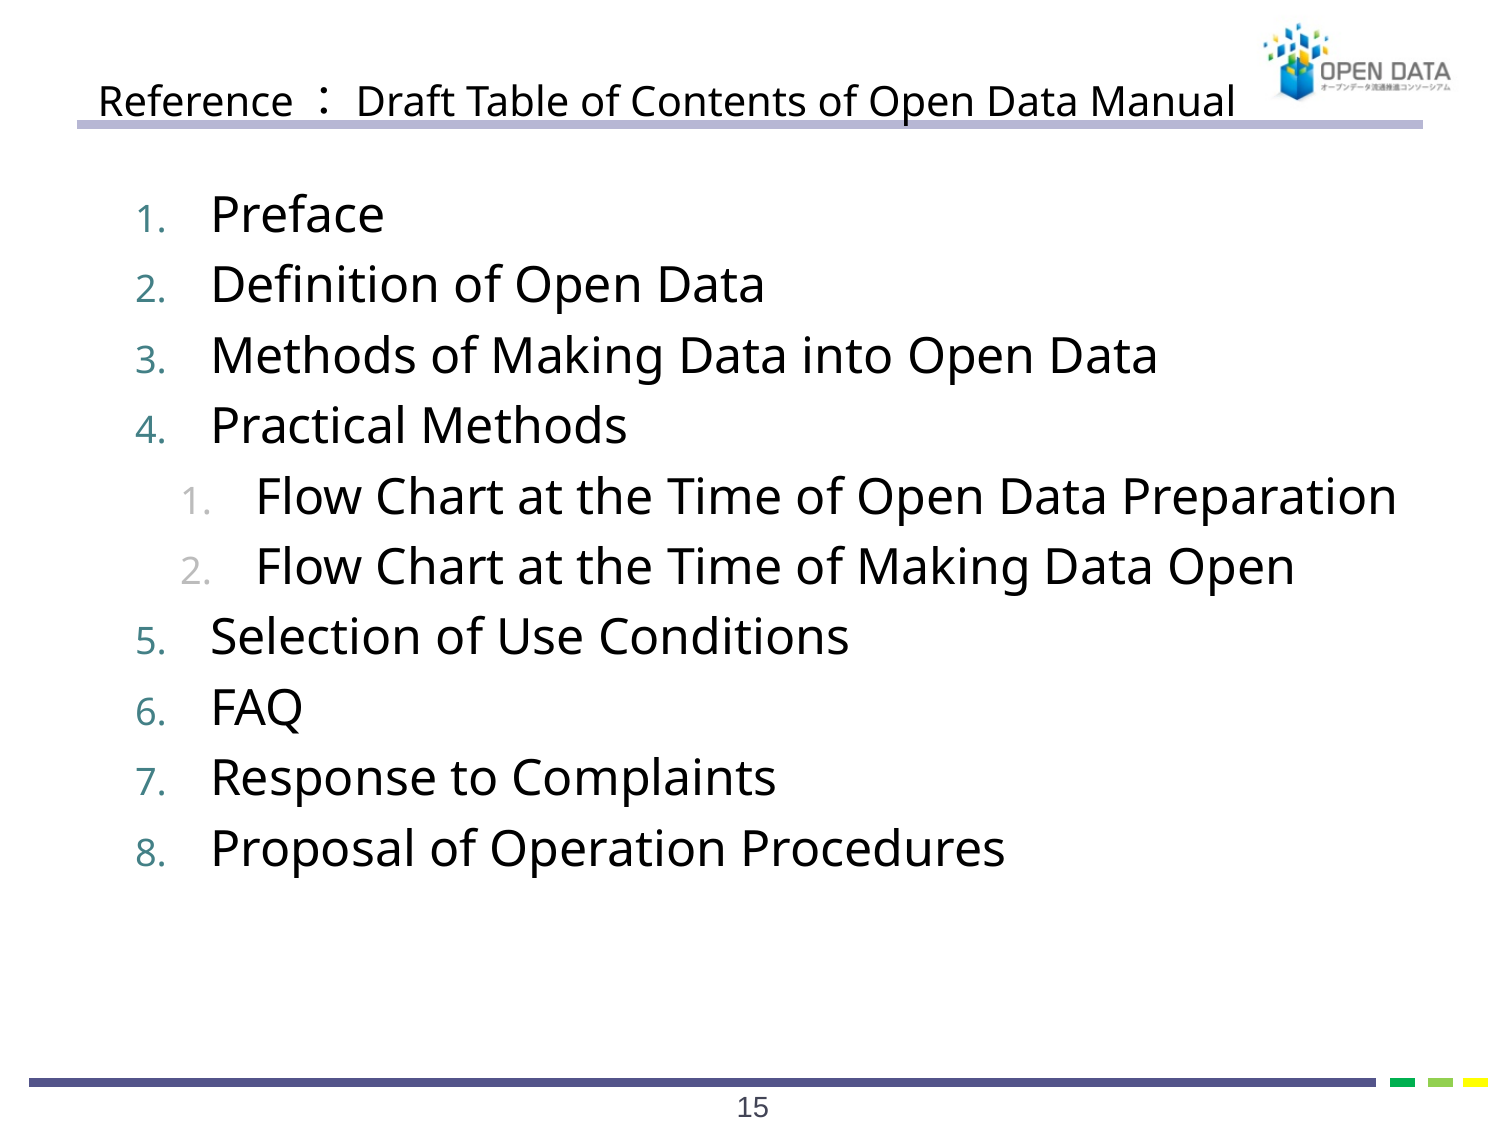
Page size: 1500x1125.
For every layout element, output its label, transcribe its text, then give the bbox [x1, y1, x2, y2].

list Preface Definition of Open Data Methods of Making Data into Open Data Practical Methods Flow Chart at the Time of Open Data Preparation Flow Chart at the Time of Making Data Open Selection of Use Conditions FAQ Response to Complaints Proposal of Operation Procedures [75, 174, 1425, 1057]
title Reference：Draft Table of Contents of Open Data Manual [60, 26, 1411, 133]
slide_number 14 [590, 1081, 916, 1125]
picture [1207, 0, 1500, 138]
